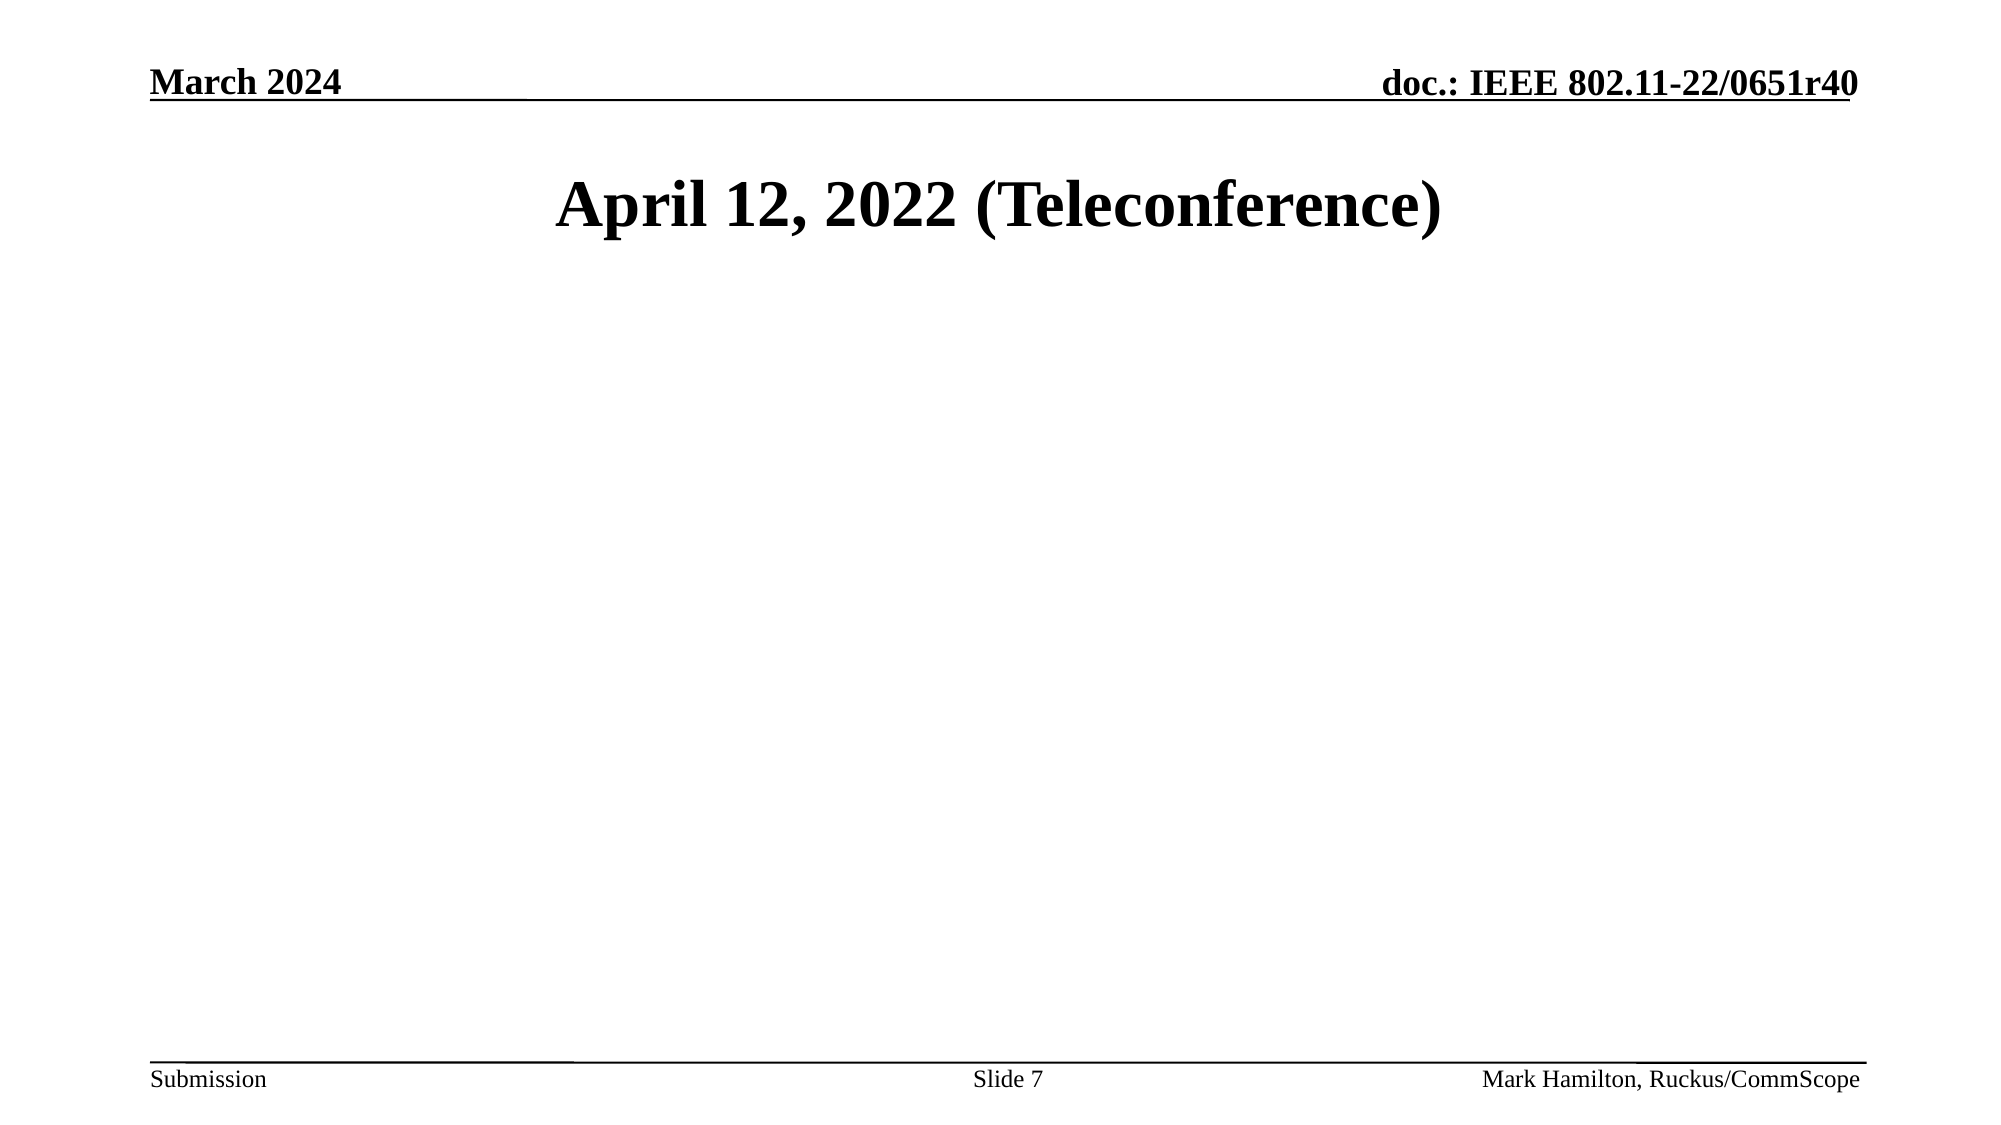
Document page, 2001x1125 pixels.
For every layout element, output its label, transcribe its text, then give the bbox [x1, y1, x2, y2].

slide_number Slide 7 [950, 1061, 1067, 1123]
title April 12, 2022 (Teleconference) [149, 112, 1850, 288]
